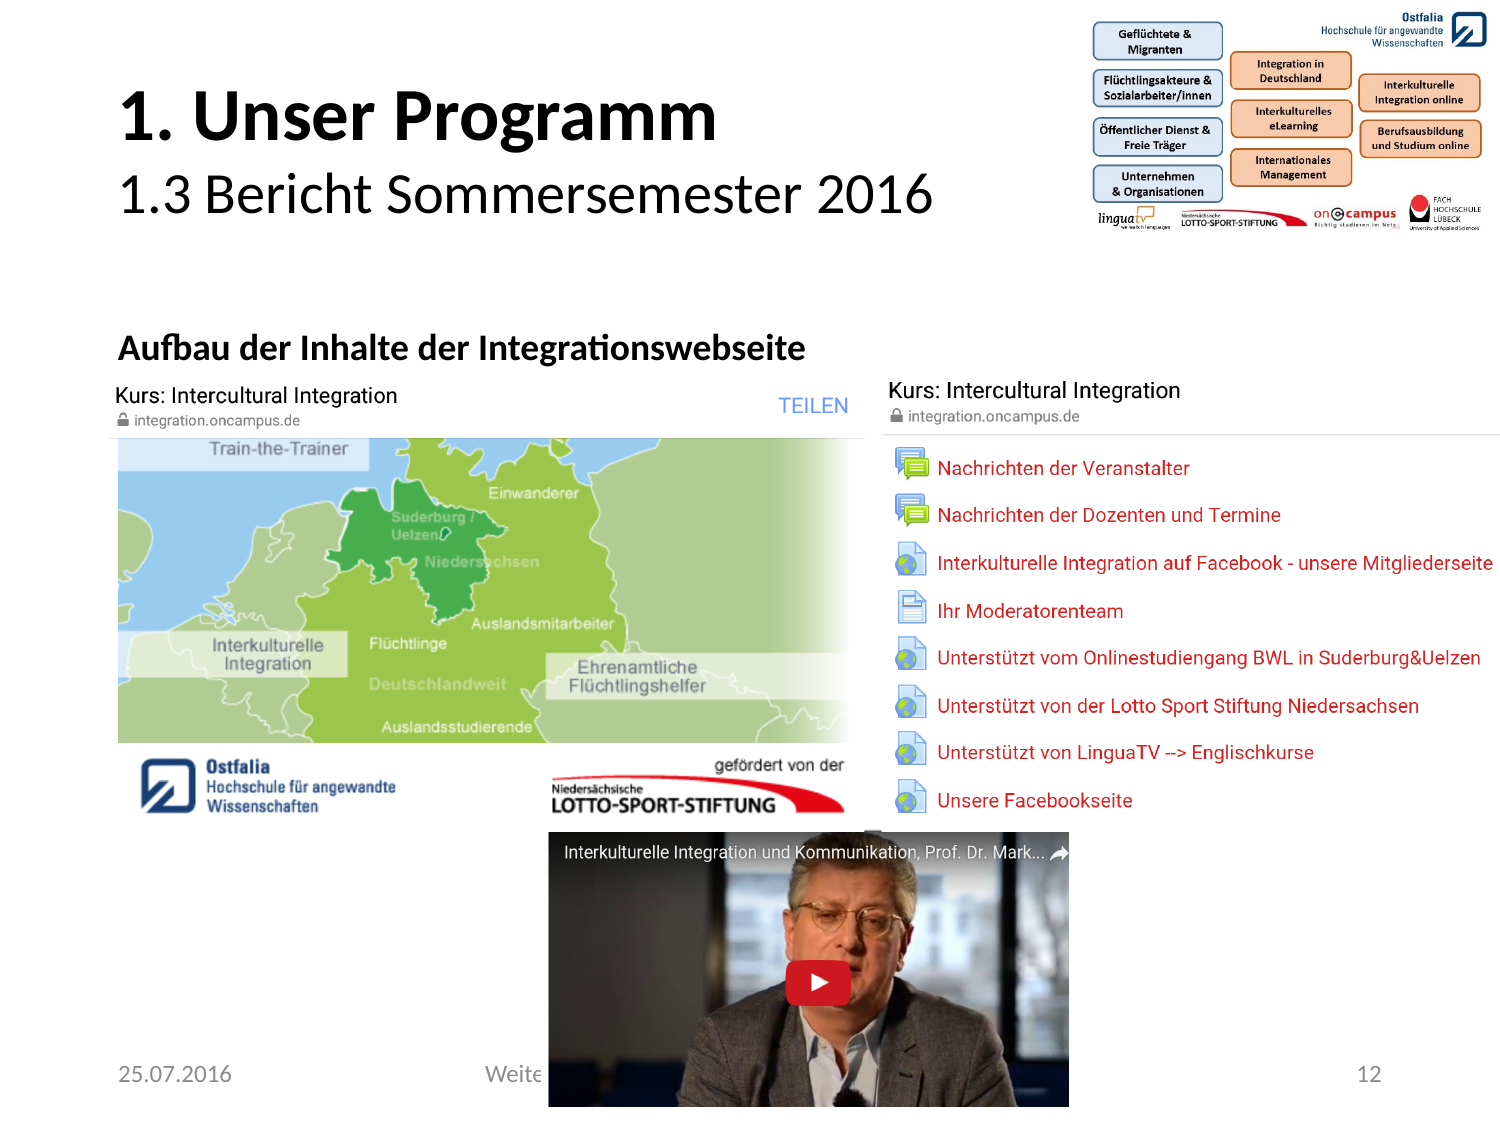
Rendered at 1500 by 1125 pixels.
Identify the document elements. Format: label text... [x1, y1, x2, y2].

footer Weiterbildungsprogramm Interkulturelle Integration [440, 1042, 540, 1103]
text_box 1. Unser Programm 1.3 Bericht Sommersemester 2016 [103, 57, 1003, 233]
picture [1090, 11, 1488, 233]
text_box Aufbau der Inhalte der Integrationswebseite [103, 315, 1453, 421]
slide_number 12 [1072, 1042, 1397, 1103]
picture [108, 376, 1500, 1107]
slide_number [103, 1042, 440, 1103]
